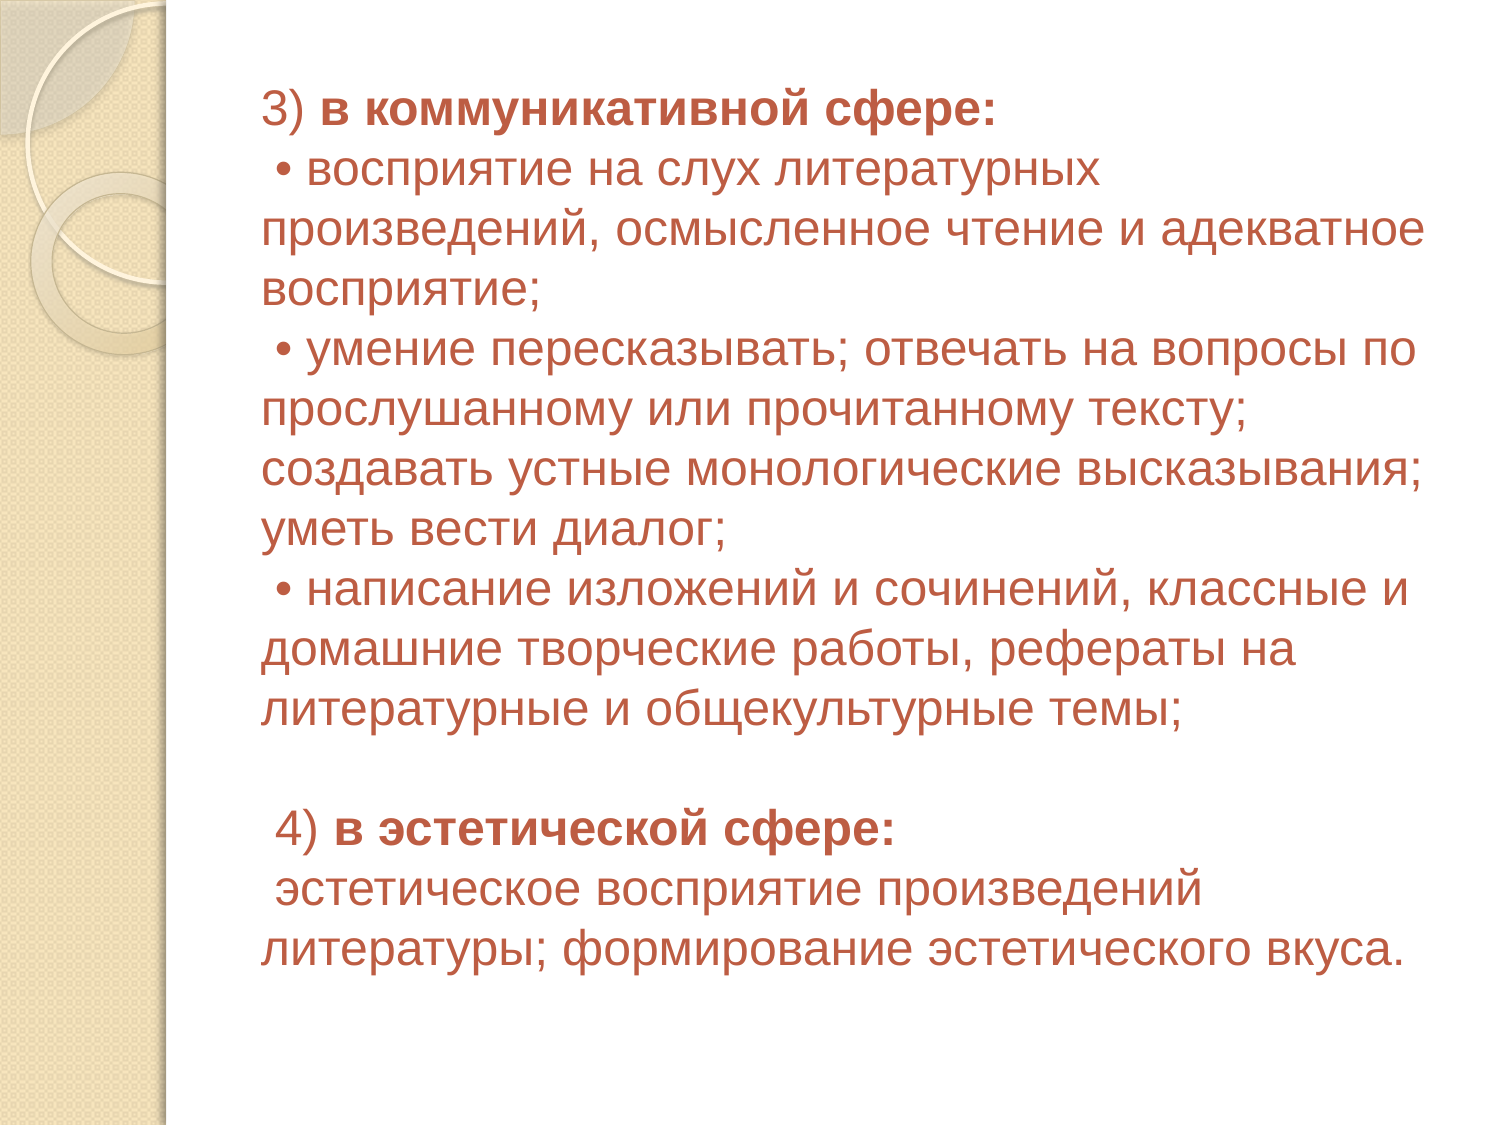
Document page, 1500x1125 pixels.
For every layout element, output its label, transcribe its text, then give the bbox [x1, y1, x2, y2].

title 3) в коммуникативной сфере: • восприятие на слух литературных произведений, осмысленное чтение и адекватное восприятие; • умение пересказывать; отвечать на вопросы по прослушанному или прочитанному тексту; создавать устные монологические высказывания; уметь вести диалог; • написание изложений и сочинений, классные и домашние творческие работы, рефераты на литературные и общекультурные темы; 4) в эстетической сфере: эстетическое восприятие произведений литературы; формирование эстетического вкуса. [246, 45, 1466, 1125]
